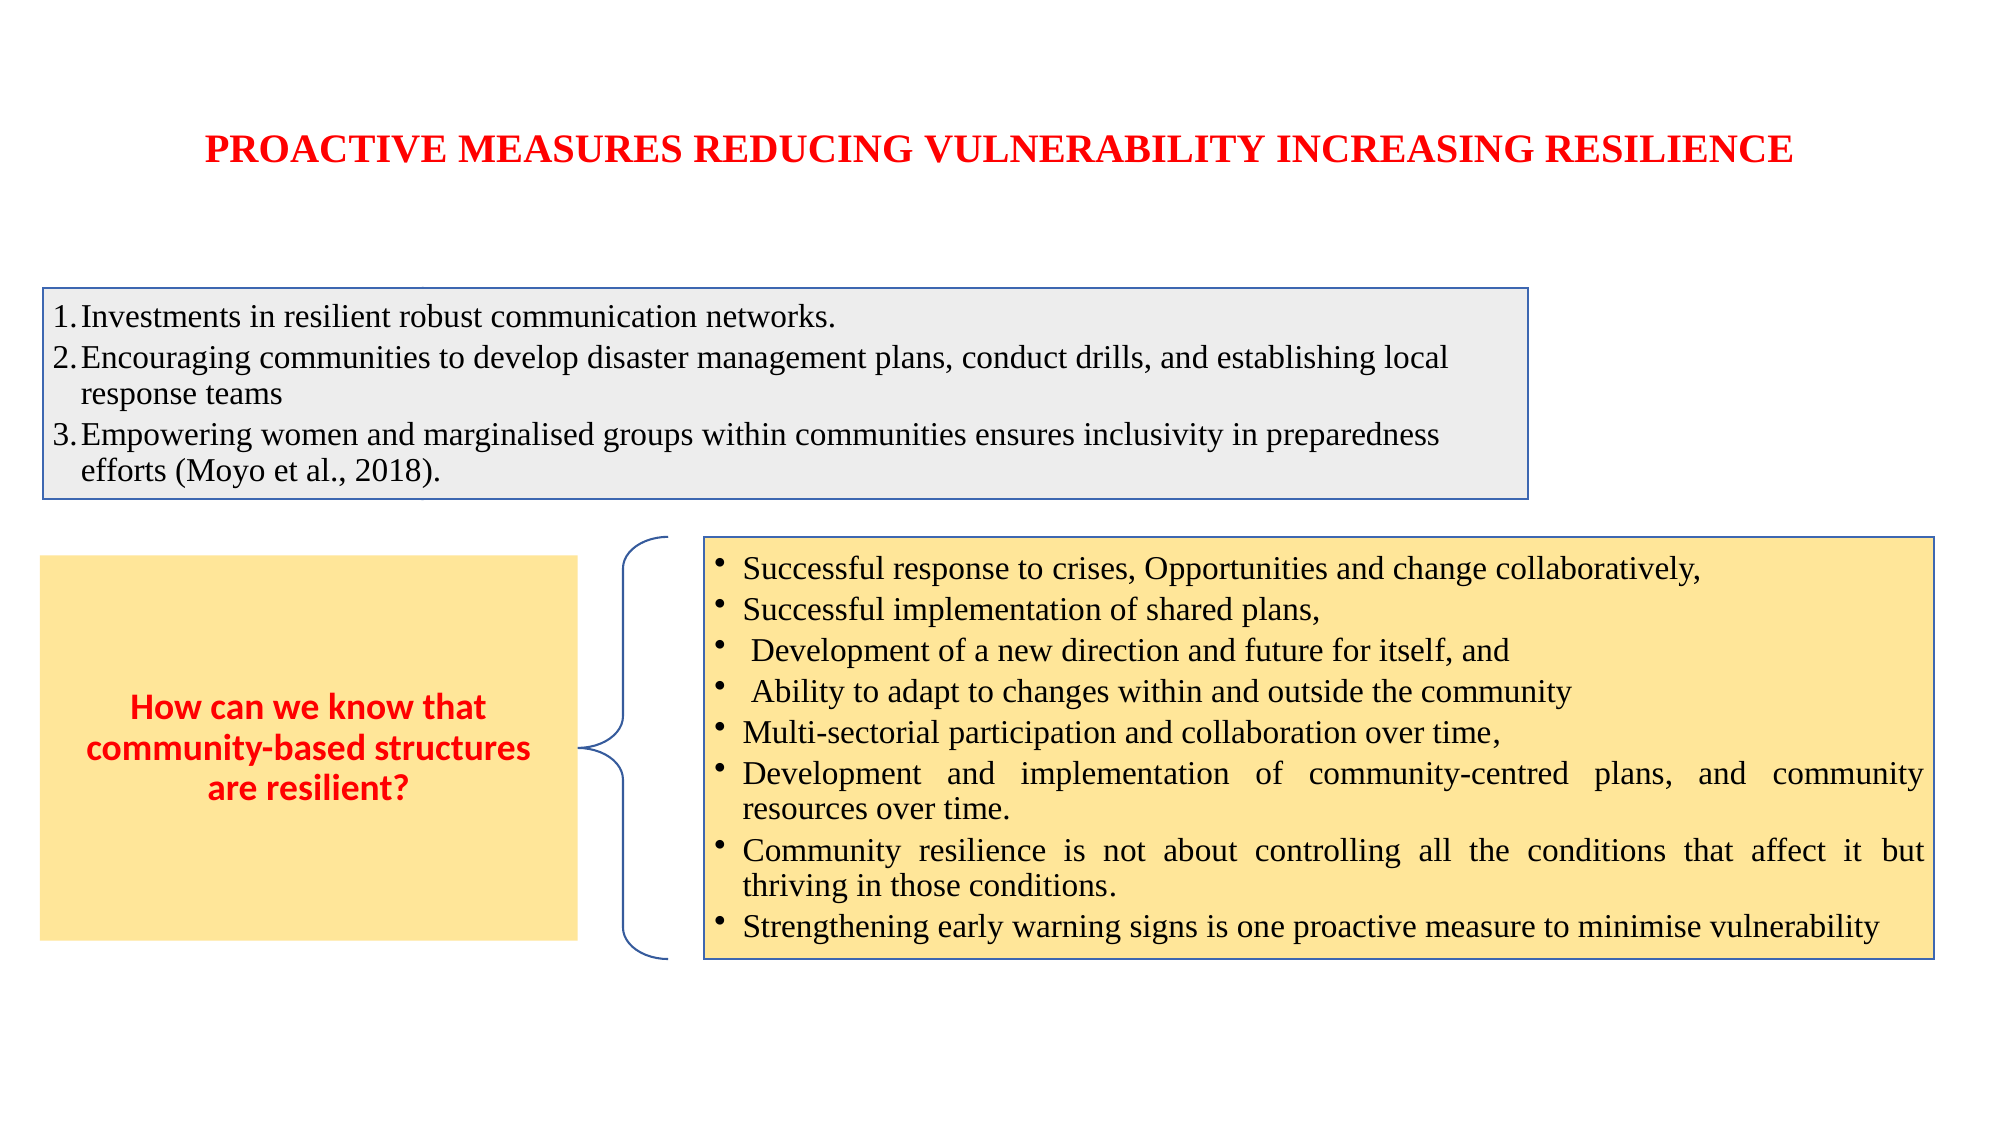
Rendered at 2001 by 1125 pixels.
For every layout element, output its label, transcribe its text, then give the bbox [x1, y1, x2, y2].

title PROACTIVE MEASURES REDUCING VULNERABILITY INCREASING RESILIENCE [137, 109, 1863, 181]
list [39, 181, 1936, 1065]
